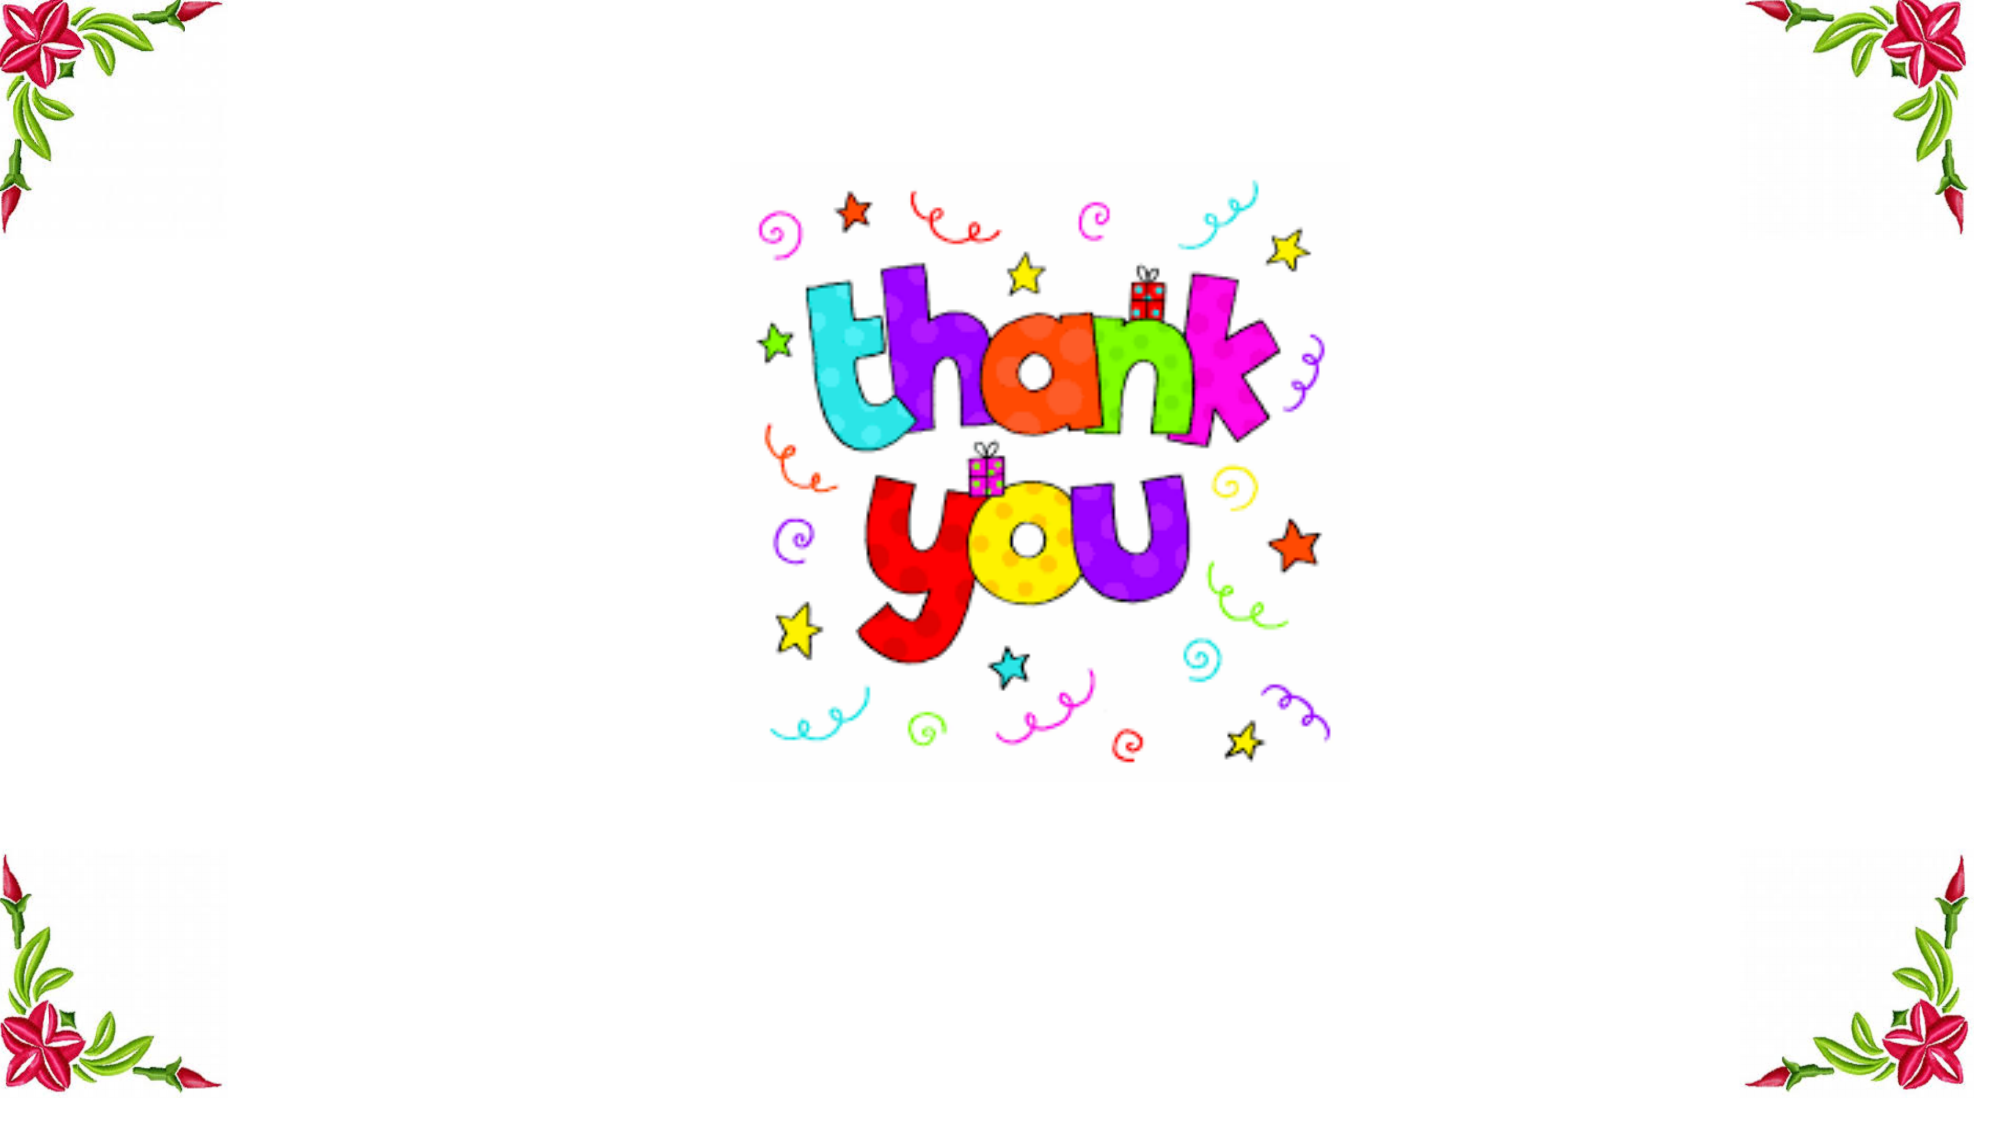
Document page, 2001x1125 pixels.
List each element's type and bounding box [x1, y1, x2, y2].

text_box [0, 0, 1974, 1098]
picture [730, 162, 1350, 782]
